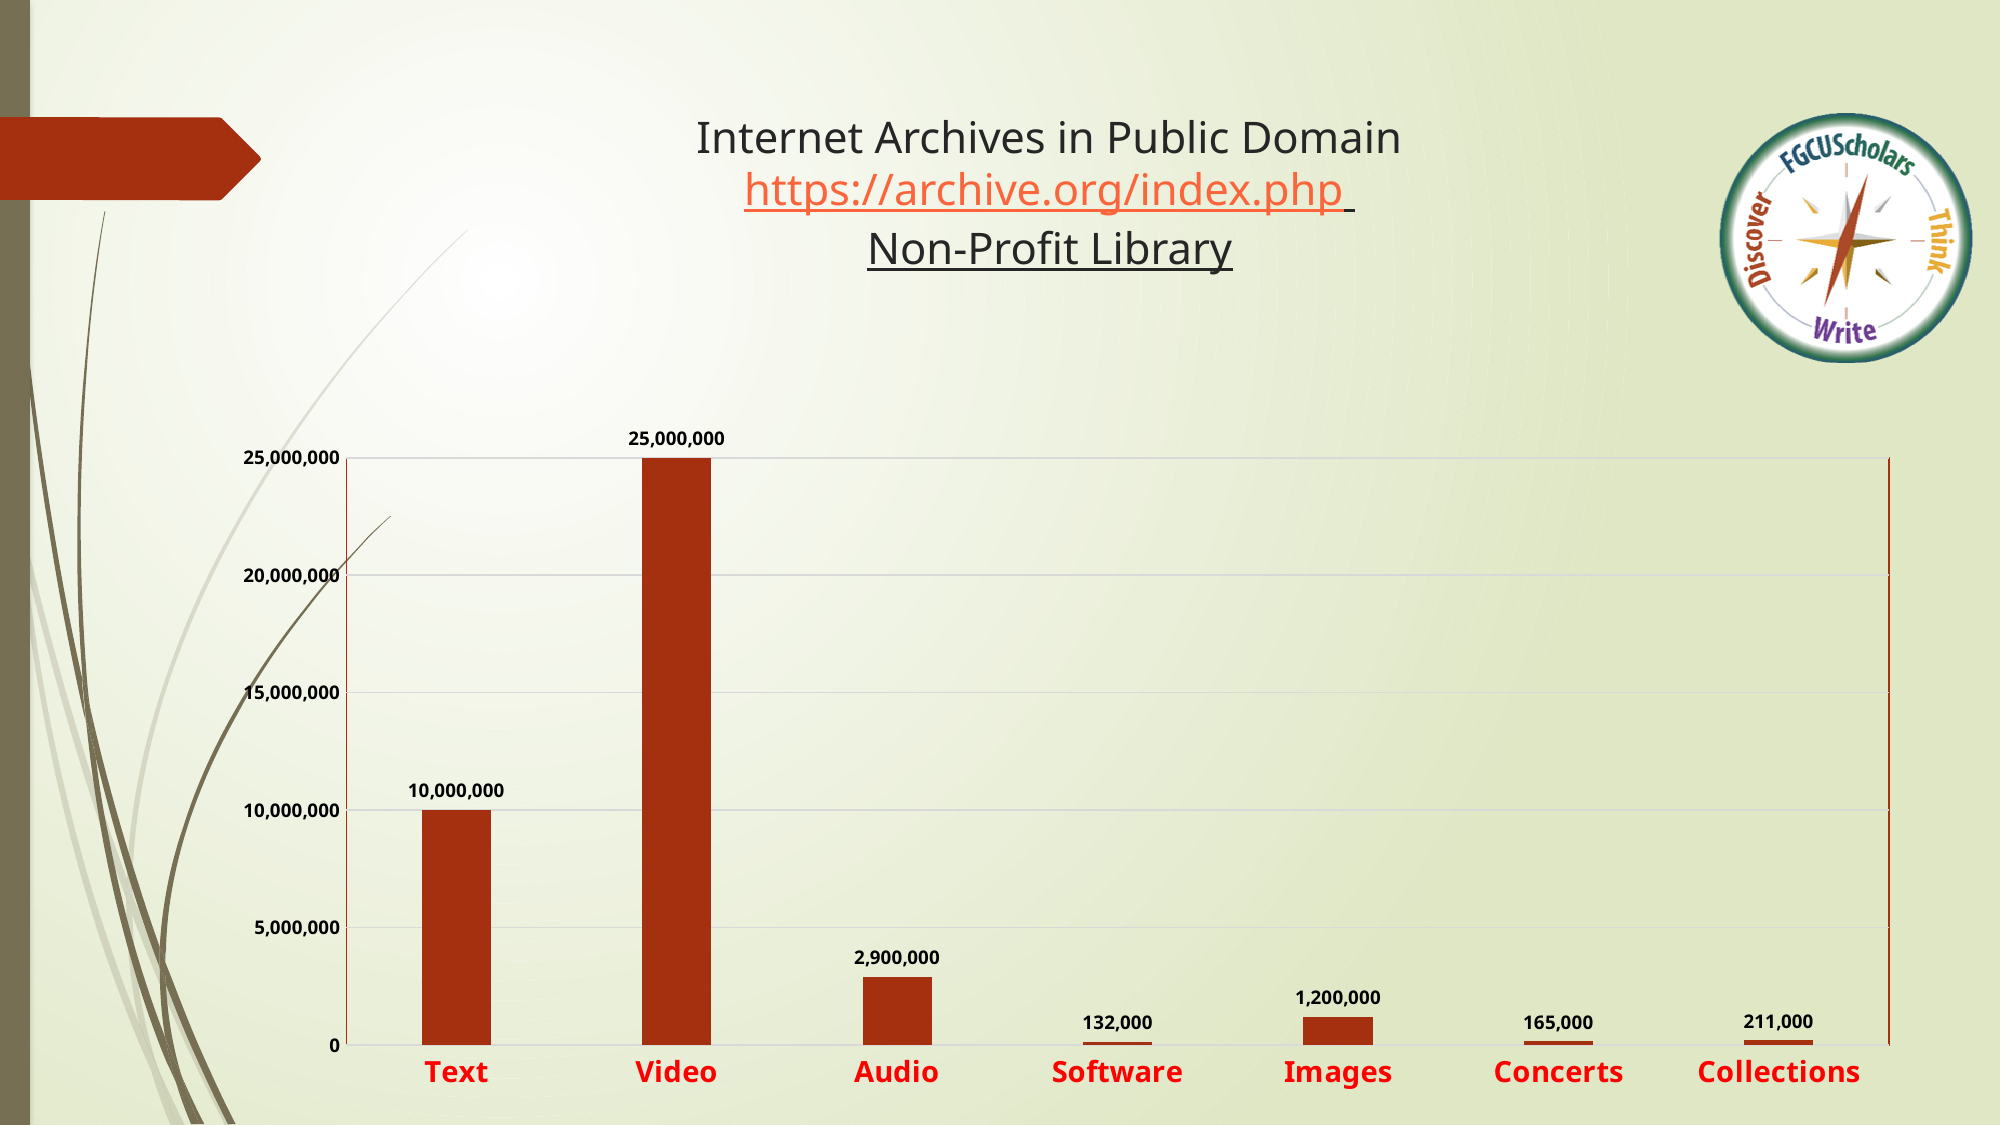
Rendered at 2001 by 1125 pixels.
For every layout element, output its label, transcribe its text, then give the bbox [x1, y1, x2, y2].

picture [1646, 113, 2000, 364]
title Internet Archives in Public Domain https://archive.org/index.php Non-Profit Library [212, 102, 1888, 386]
chart [163, 396, 1926, 1104]
